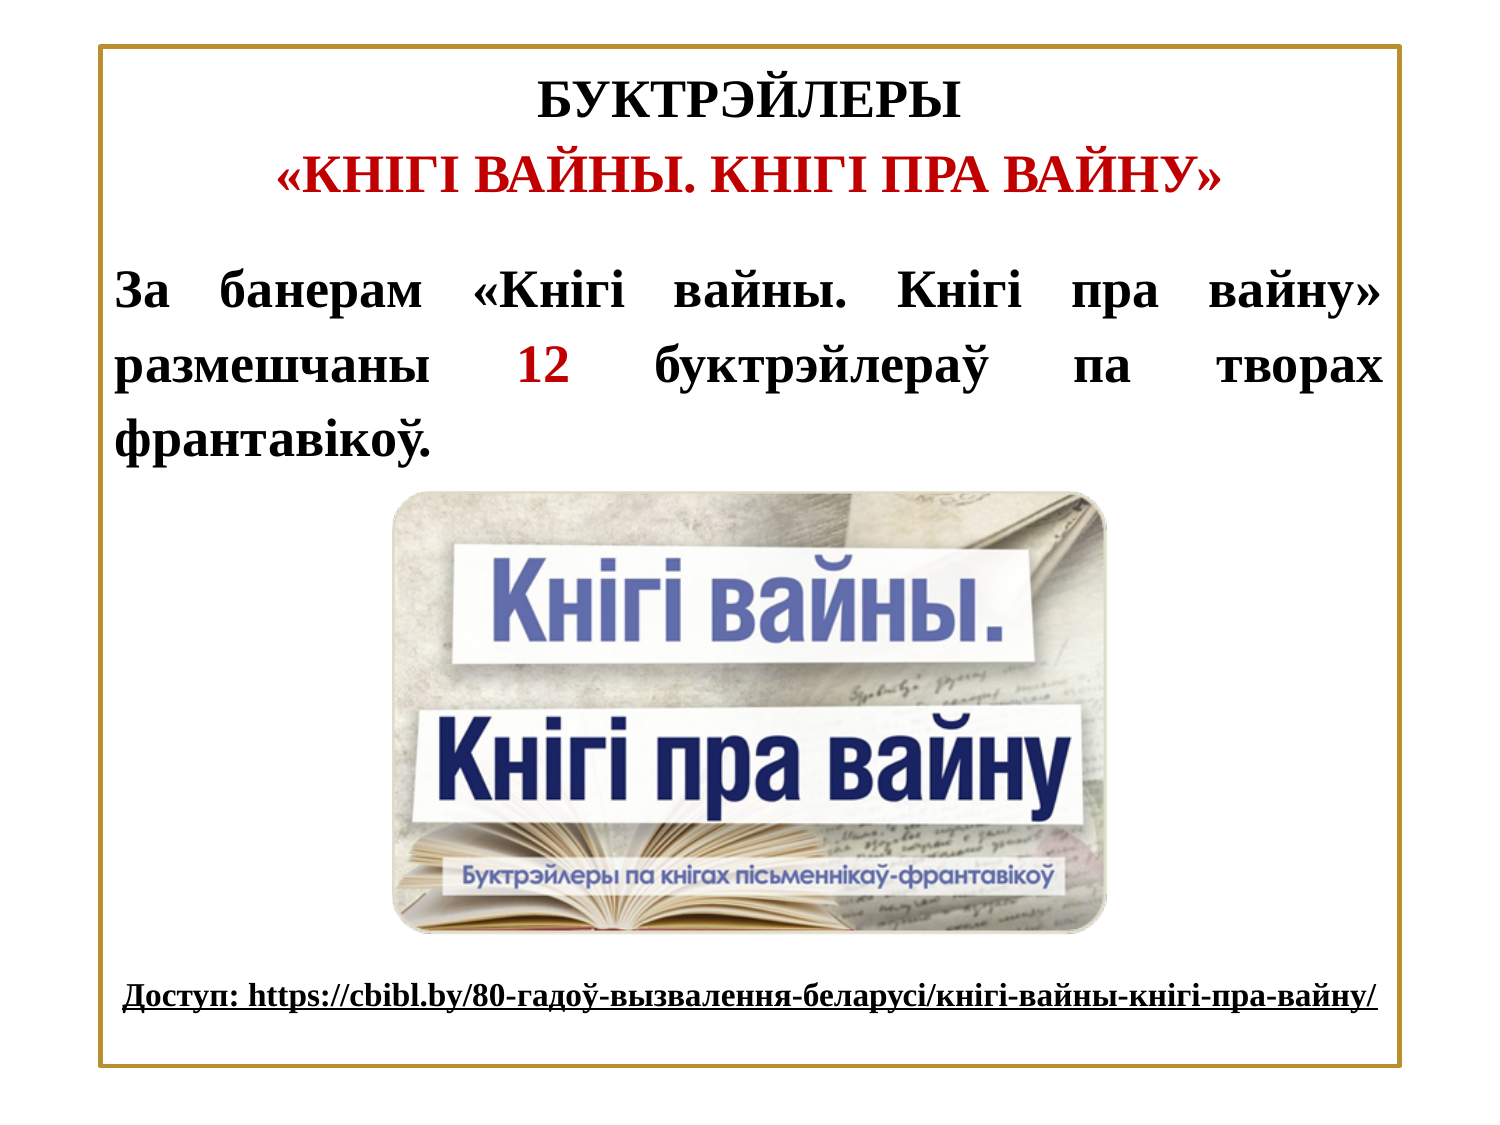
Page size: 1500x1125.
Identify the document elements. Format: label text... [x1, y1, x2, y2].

text_box БУКТРЭЙЛЕРЫ «КНІГІ ВАЙНЫ. КНІГІ ПРА ВАЙНУ» За банерам «Кнігі вайны. Кнігі пра вайну» размешчаны 12 буктрэйлераў па творах франтавікоў. Доступ: https://cbibl.by/80-гадоў-вызвалення-беларусі/кнігі-вайны-кнігі-пра-вайну/ [100, 46, 1400, 1066]
picture [392, 491, 1108, 935]
